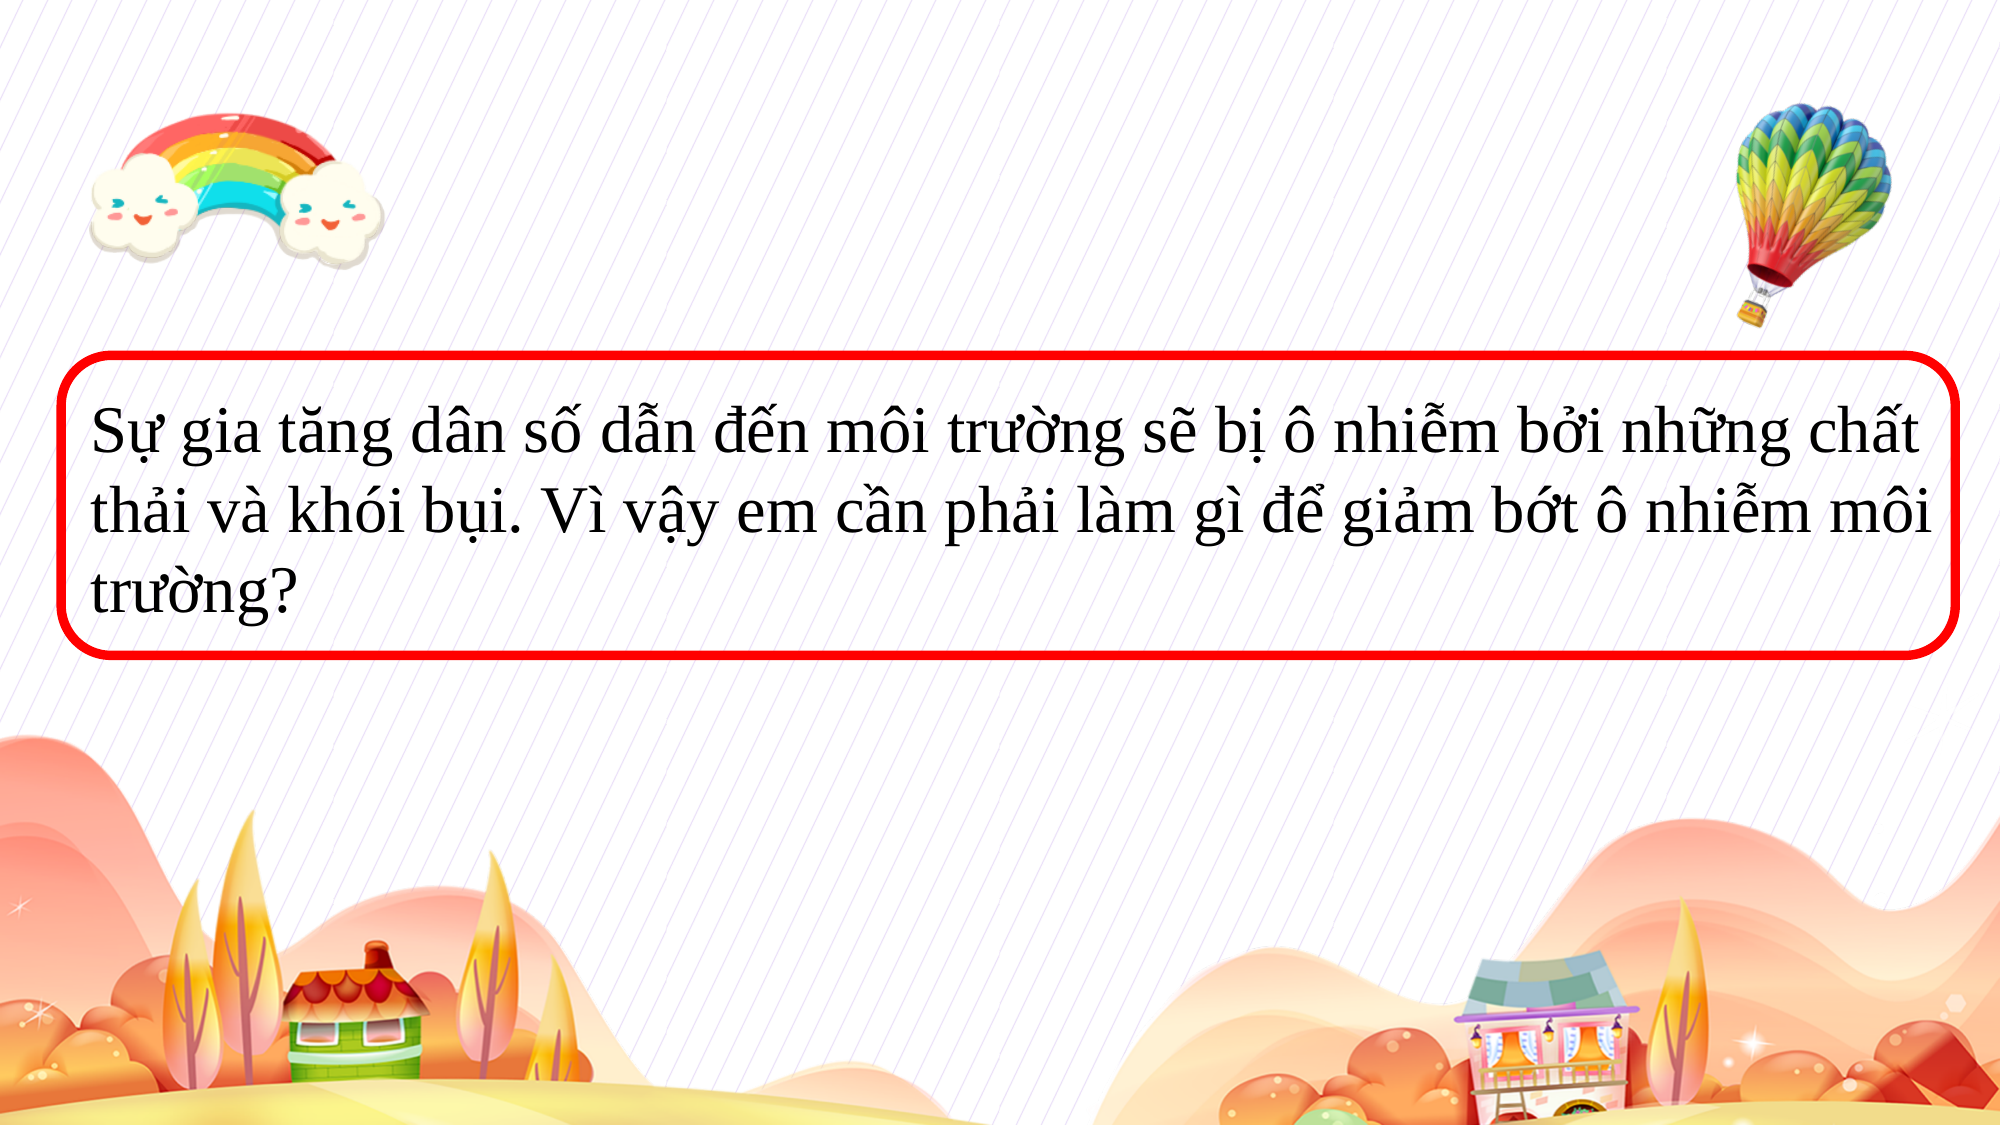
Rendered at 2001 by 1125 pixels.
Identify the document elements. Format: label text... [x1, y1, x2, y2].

text_box Sự gia tăng dân số dẫn đến môi trường sẽ bị ô nhiễm bởi những chất thải và khói bụi. Vì vậy em cần phải làm gì để giảm bớt ô nhiễm môi trường? [61, 355, 1956, 656]
picture [0, 0, 2000, 1125]
